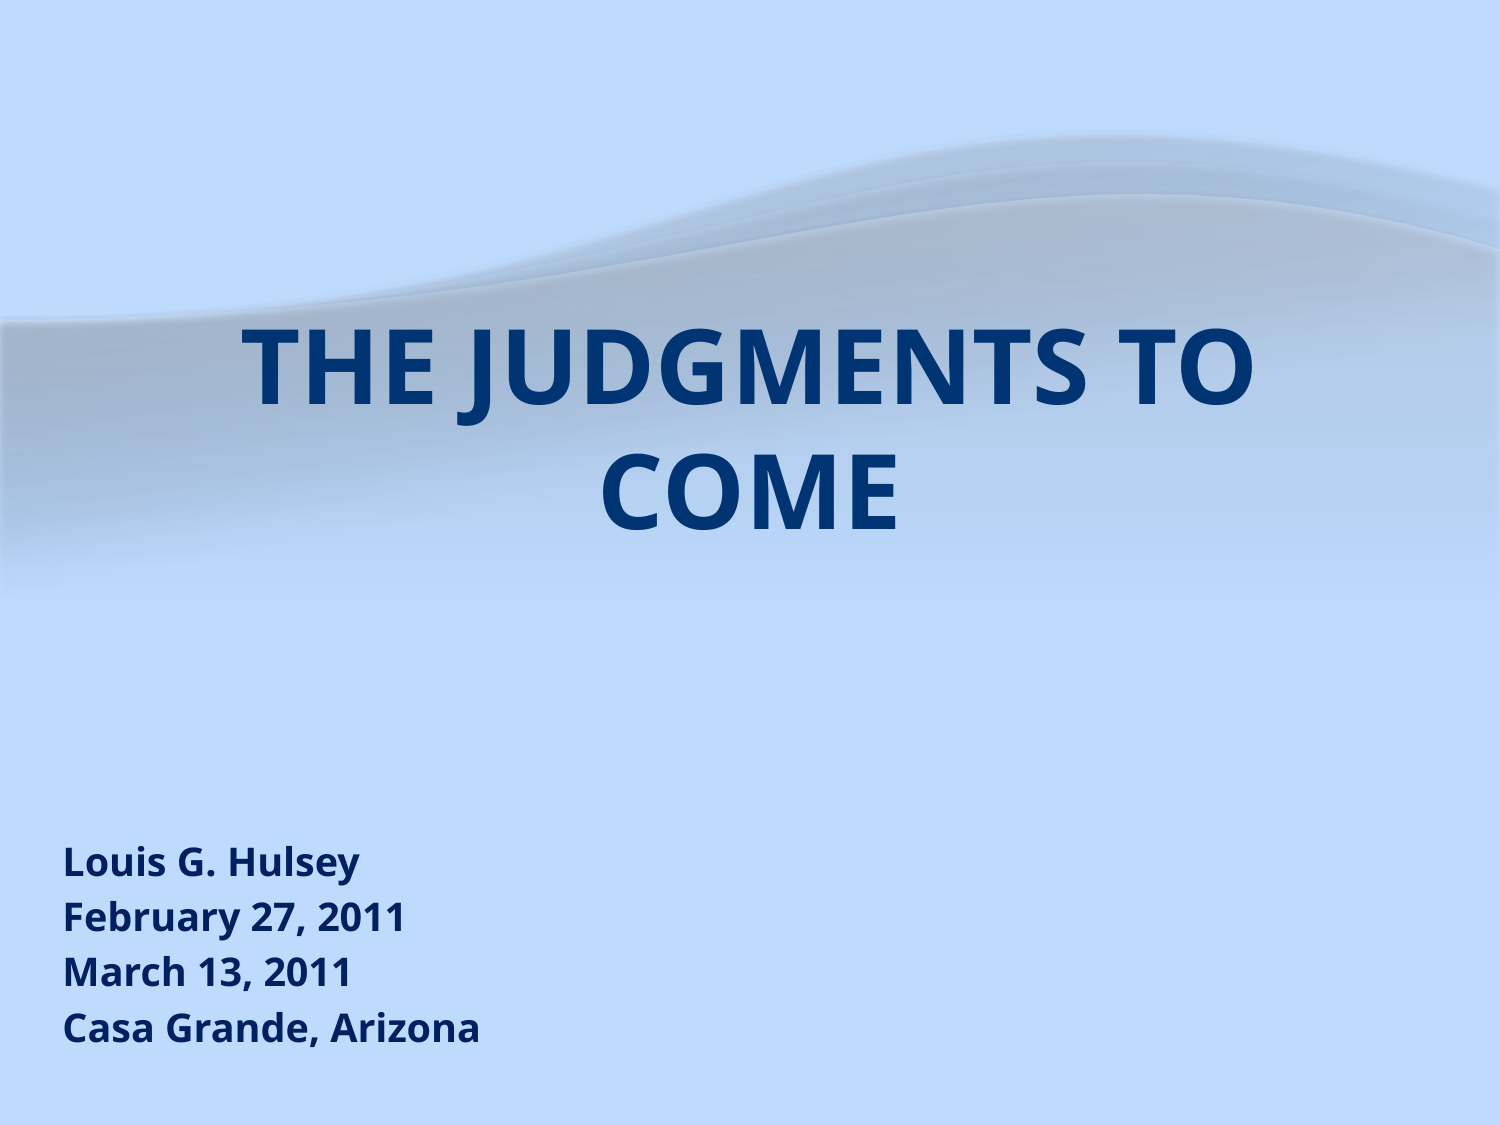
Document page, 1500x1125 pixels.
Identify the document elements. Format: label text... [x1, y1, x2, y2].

title The Judgments to Come [75, 299, 1425, 550]
subtitle Louis G. Hulsey February 27, 2011 March 13, 2011 Casa Grande, Arizona [62, 825, 900, 1050]
